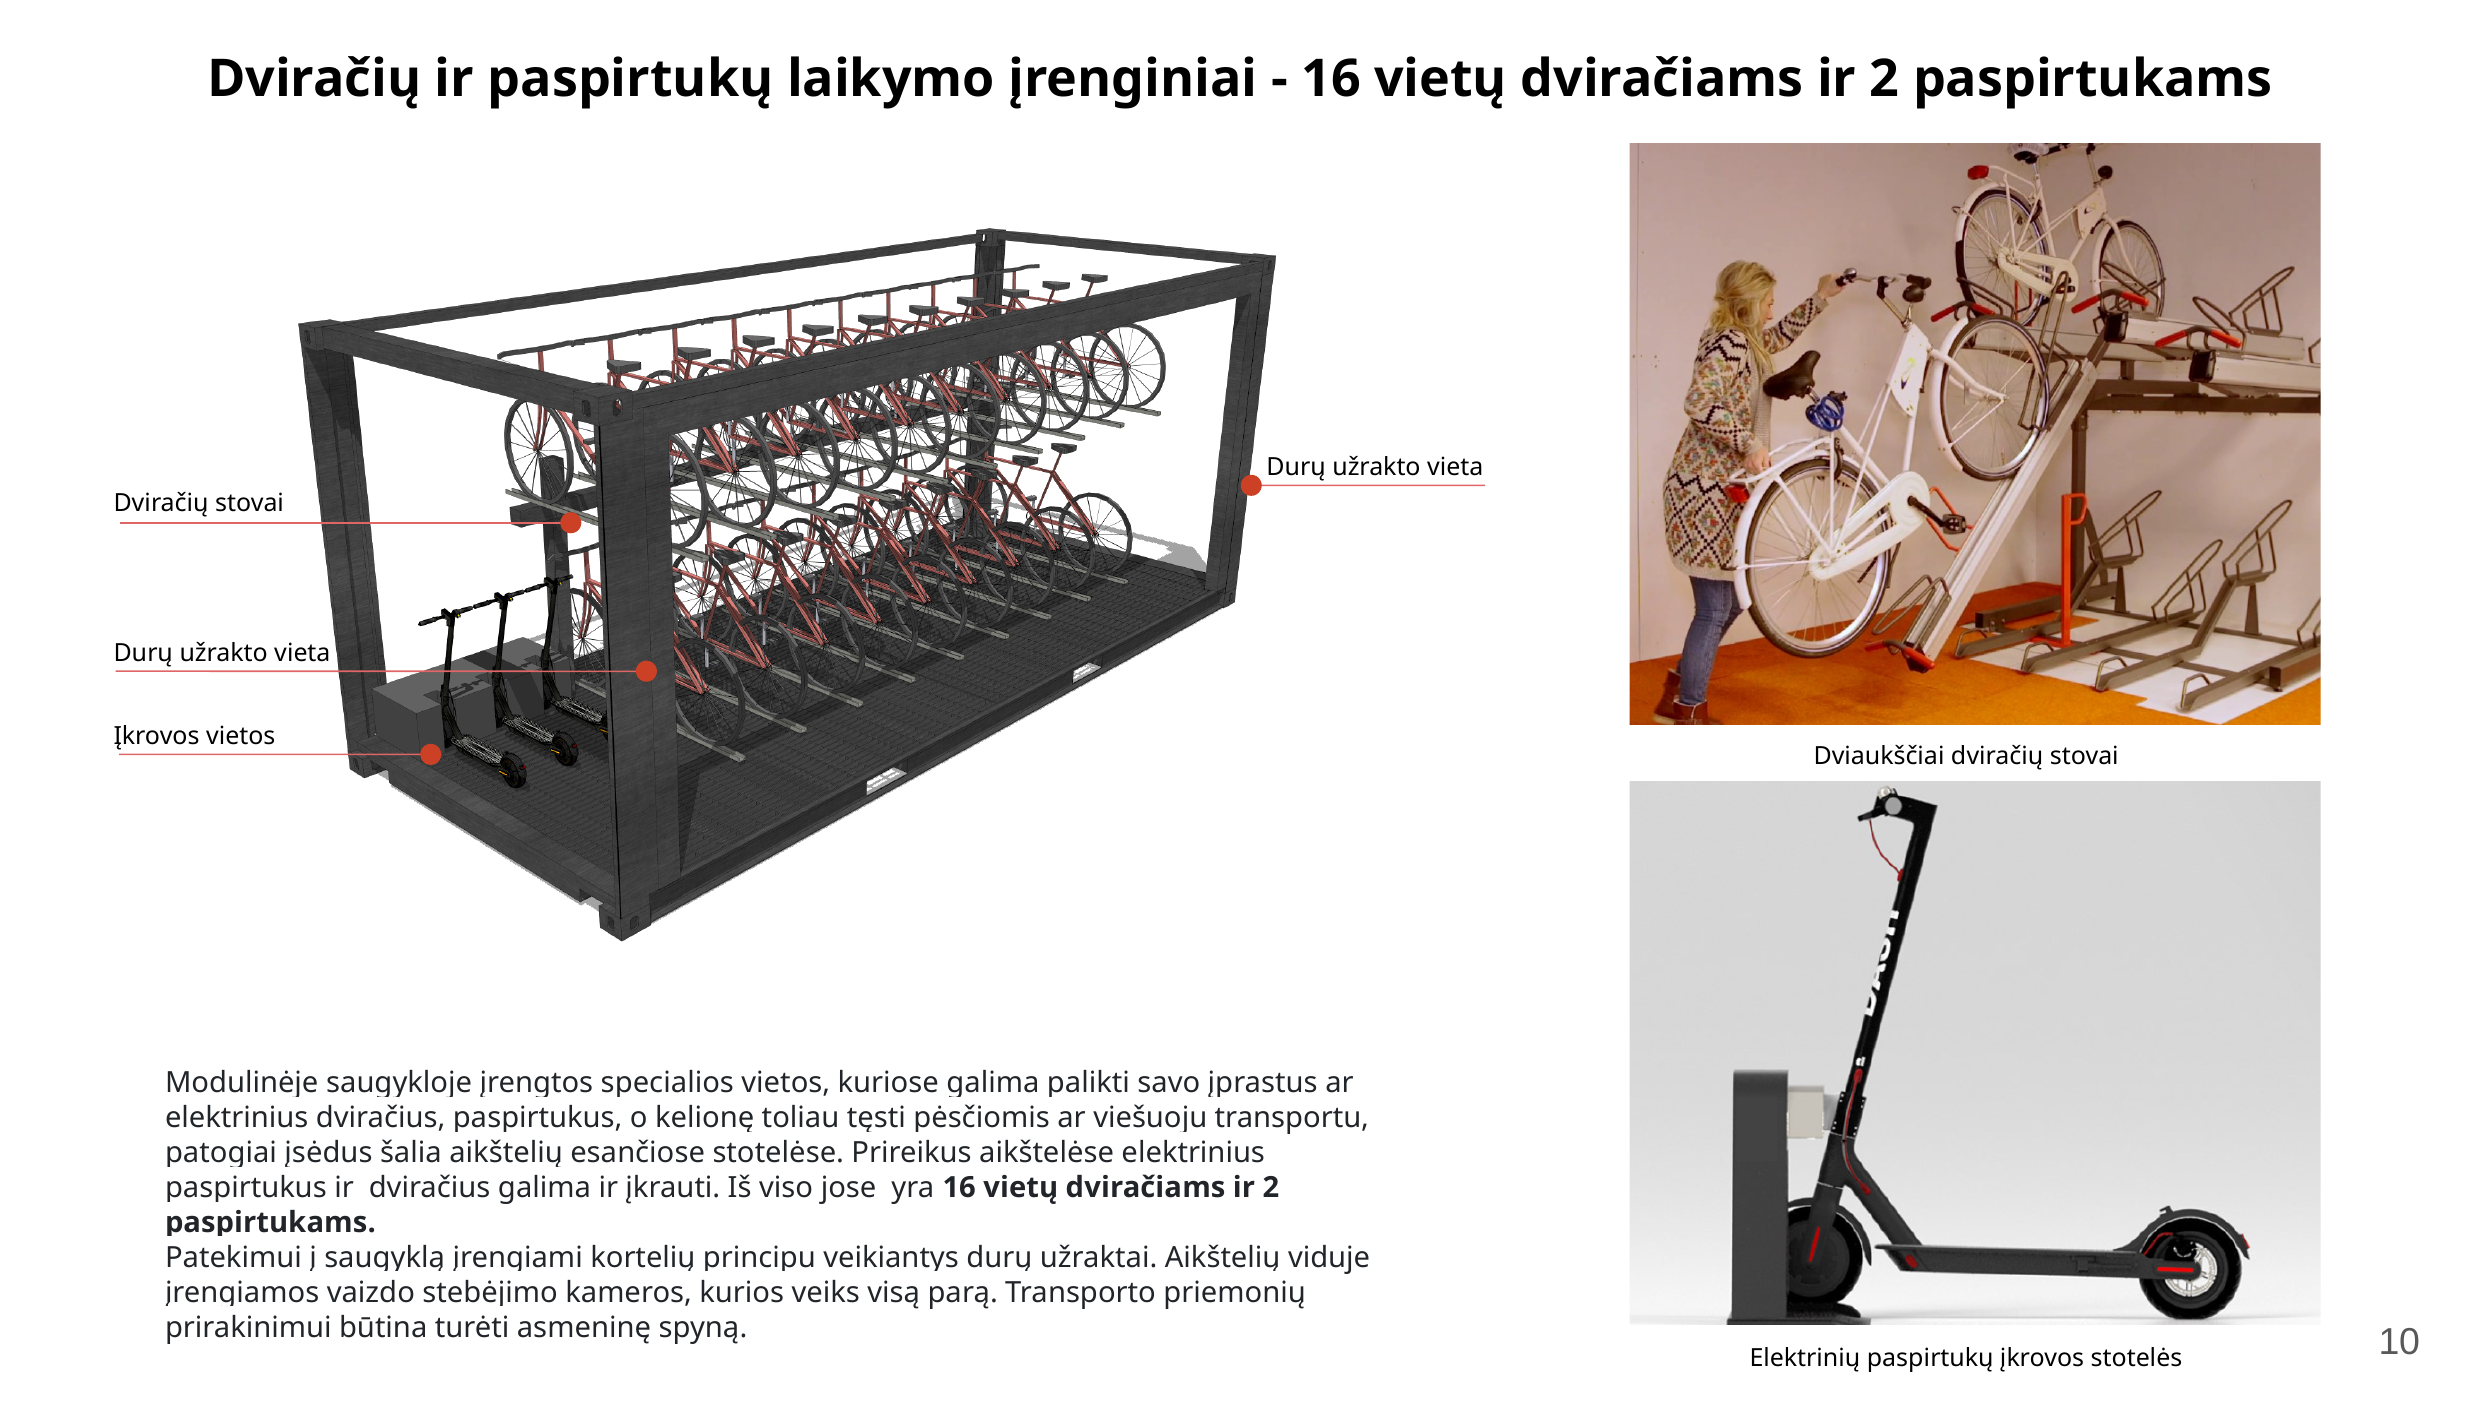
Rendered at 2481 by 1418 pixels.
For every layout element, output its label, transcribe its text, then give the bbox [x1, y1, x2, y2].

text_box Dviračių stovai [88, 468, 290, 534]
text_box Dviaukščiai dviračių stovai [1570, 722, 2363, 787]
picture [1629, 143, 2321, 725]
text_box Elektrinių paspirtukų įkrovos stotelės [1570, 1324, 2363, 1389]
text_box Modulinėje saugykloje įrengtos specialios vietos, kuriose galima palikti savo įprastus ar elektrinius dviračius, paspirtukus, o kelionę toliau tęsti pėsčiomis ar viešuoju transportu, patogiai įsėdus šalia aikštelių esančiose stotelėse. Prireikus aikštelėse elektrinius paspirtukus ir dviračius galima ir įkrauti. Iš viso jose yra 16 vietų dviračiams ir 2 paspirtukams. Patekimui į saugyklą įrengiami kortelių principu veikiantys durų užraktai. Aikštelių viduje įrengiamos vaizdo stebėjimo kameros, kurios veiks visą parą. Transporto priemonių prirakinimui būtina turėti asmeninę spyną. [140, 1038, 1425, 1361]
text_box Dviračių ir paspirtukų laikymo įrenginiai - 16 vietų dviračiams ir 2 paspirtukams [0, 19, 2481, 165]
text_box Durų užrakto vieta [88, 619, 290, 685]
text_box Durų užrakto vieta [1282, 432, 1509, 498]
slide_number 10 [2298, 1284, 2447, 1394]
text_box Įkrovos vietos [88, 702, 290, 768]
picture [1629, 780, 2321, 1325]
picture [295, 222, 1279, 944]
